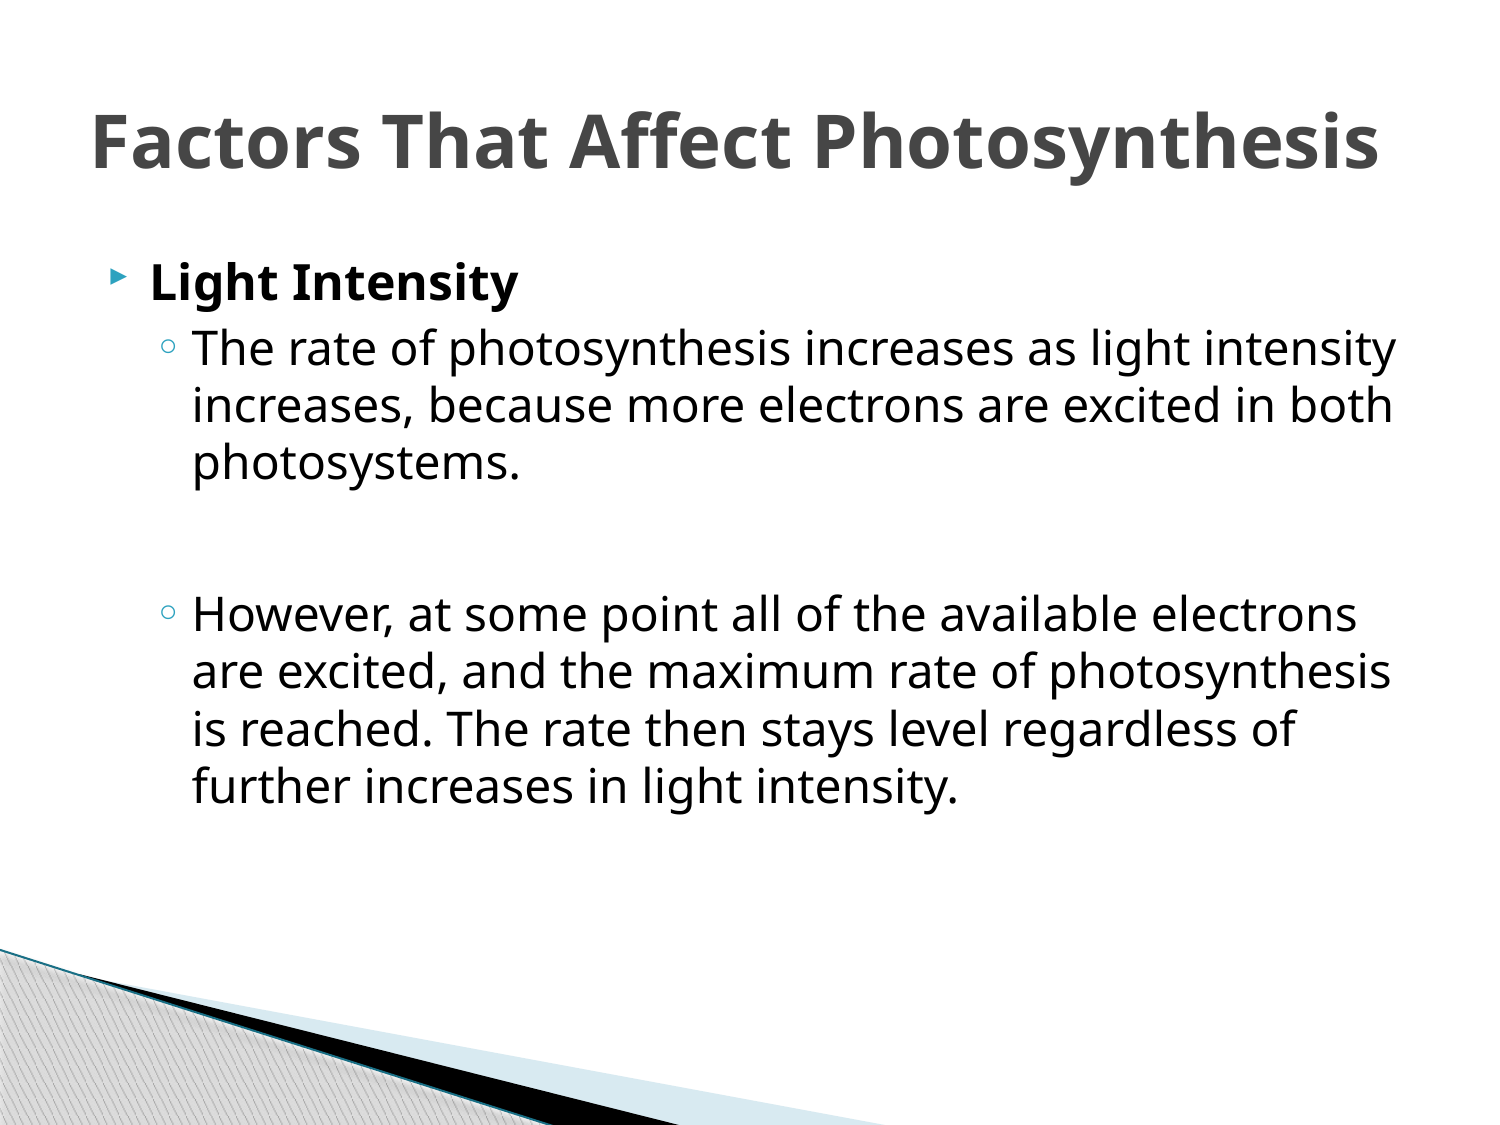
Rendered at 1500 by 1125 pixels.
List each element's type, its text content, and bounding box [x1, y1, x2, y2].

list Light Intensity The rate of photosynthesis increases as light intensity increases, because more electrons are excited in both photosystems. However, at some point all of the available electrons are excited, and the maximum rate of photosynthesis is reached. The rate then stays level regardless of further increases in light intensity. [75, 243, 1425, 986]
title Factors That Affect Photosynthesis [75, 45, 1425, 233]
